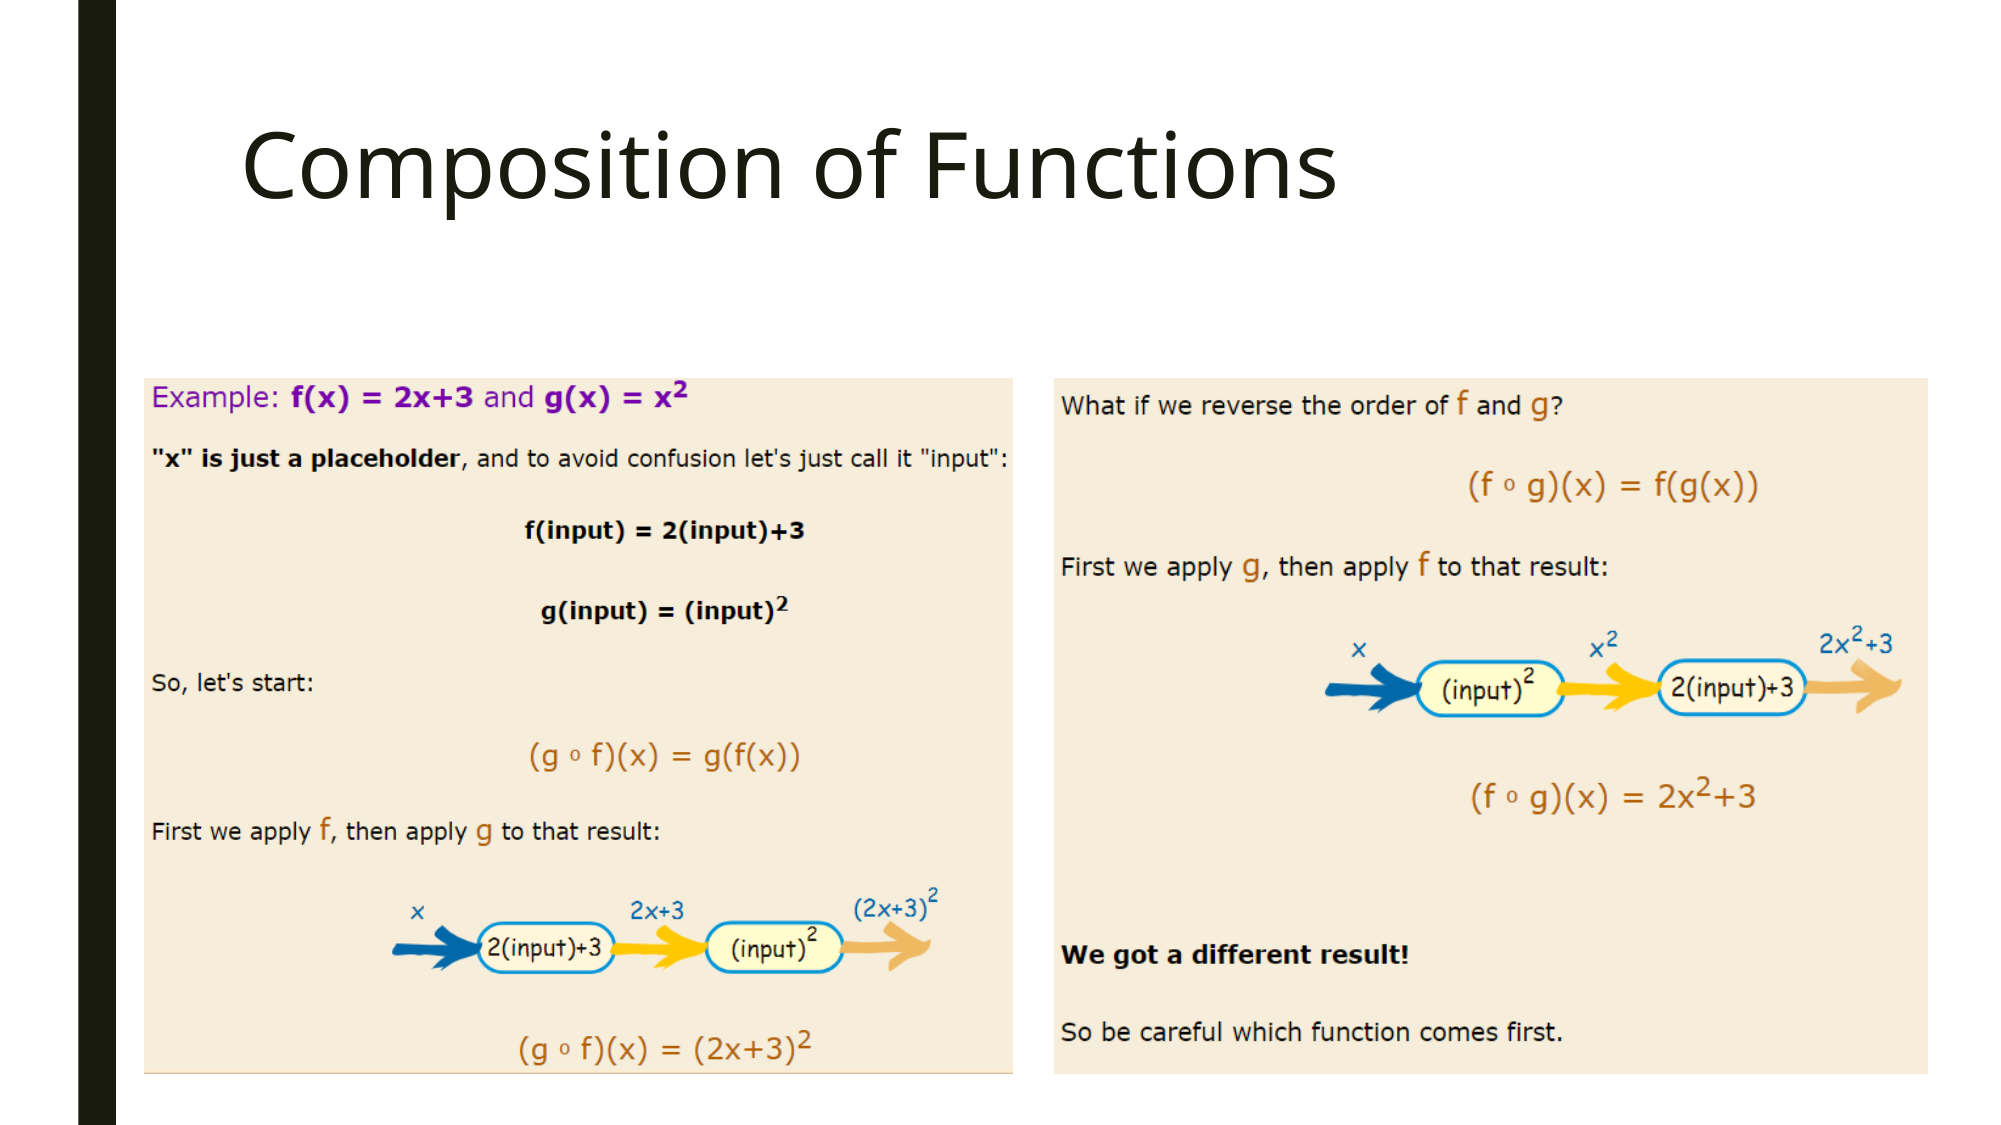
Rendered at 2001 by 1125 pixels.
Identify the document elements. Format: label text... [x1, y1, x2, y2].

title Composition of Functions [225, 112, 1800, 357]
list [1054, 378, 1928, 1074]
picture [143, 378, 1013, 1074]
